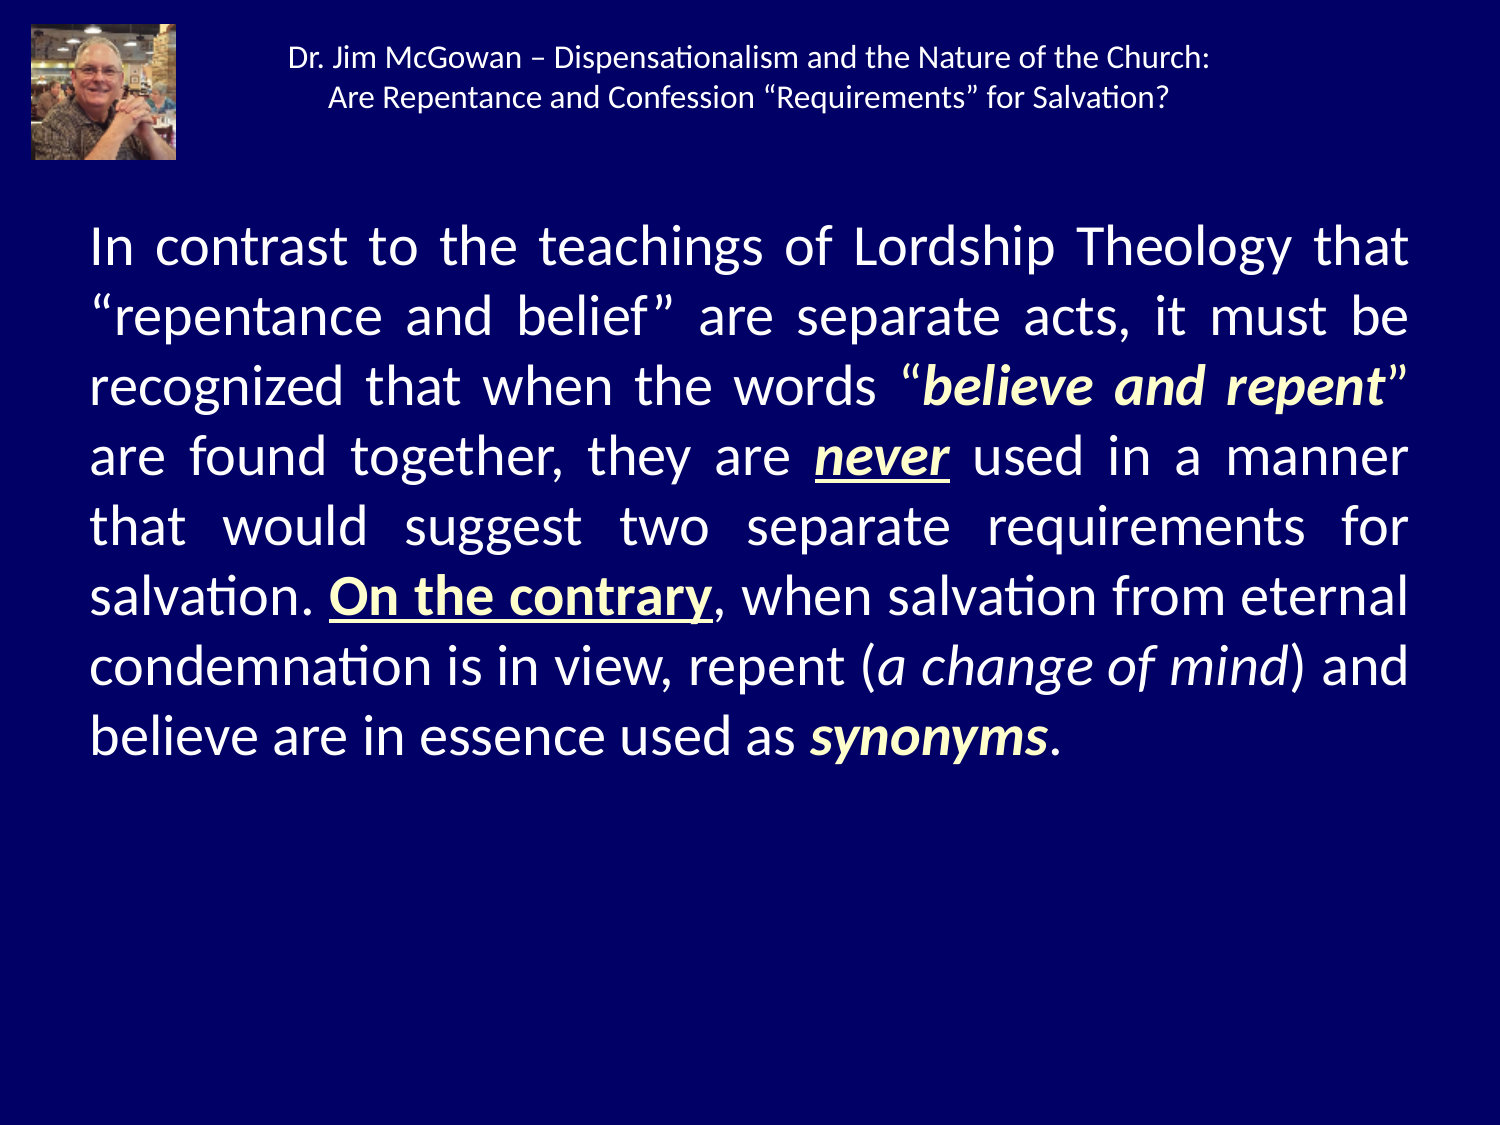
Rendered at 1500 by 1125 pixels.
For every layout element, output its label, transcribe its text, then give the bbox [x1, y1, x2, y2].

text_box Dr. Jim McGowan – Dispensationalism and the Nature of the Church: Are Repentance and Confession “Requirements” for Salvation? [268, 24, 1232, 125]
picture [30, 24, 176, 161]
text_box In contrast to the teachings of Lordship Theology that “repentance and belief” are separate acts, it must be recognized that when the words “believe and repent” are found together, they are never used in a manner that would suggest two separate requirements for salvation. On the contrary, when salvation from eternal condemnation is in view, repent (a change of mind) and believe are in essence used as synonyms. [74, 199, 1425, 775]
